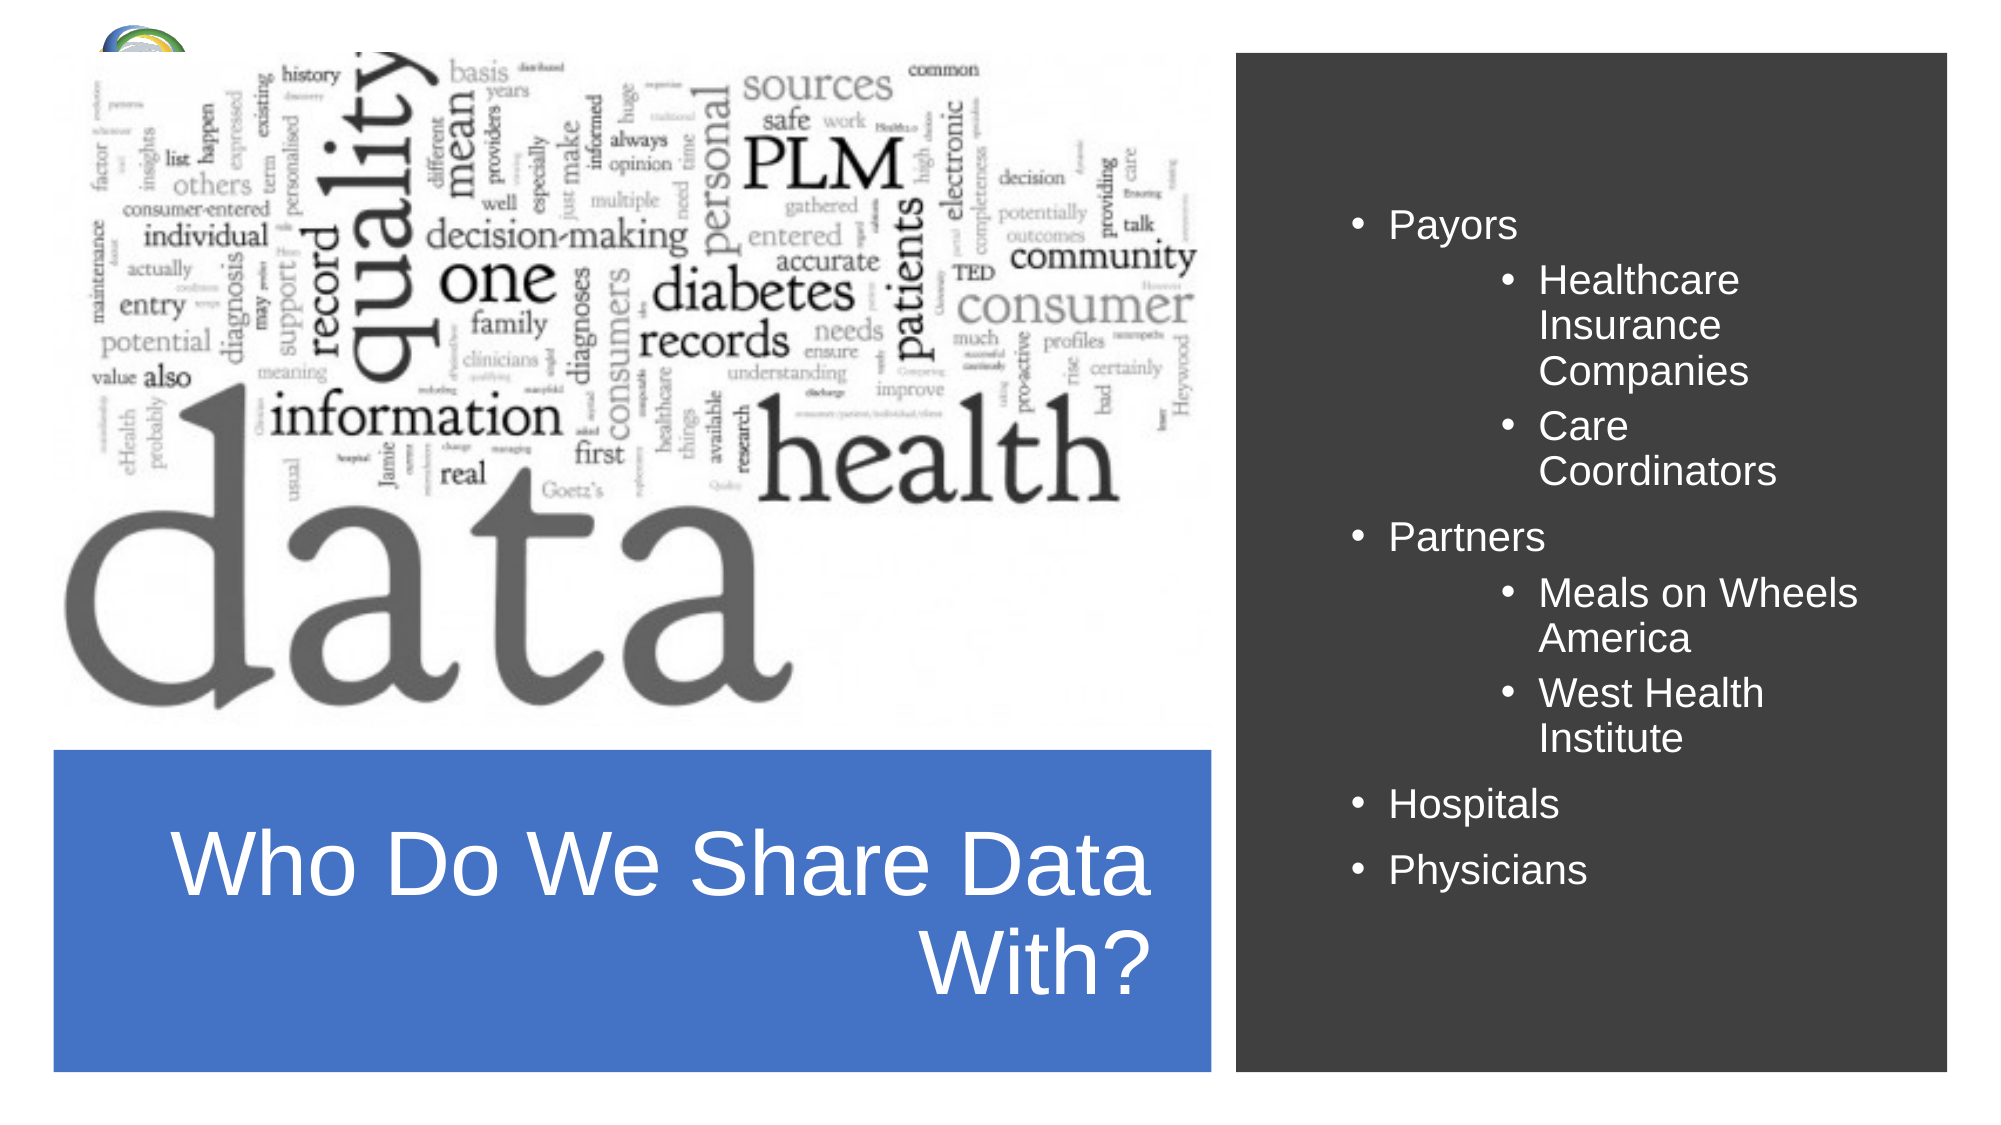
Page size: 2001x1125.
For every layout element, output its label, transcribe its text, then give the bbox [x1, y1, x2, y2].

title Who Do We Share Data With? [85, 782, 1168, 1049]
text_box [1235, 52, 1948, 1073]
picture [53, 25, 1212, 727]
list Payors Healthcare Insurance Companies Care Coordinators Partners Meals on Wheels America West Health Institute Hospitals Physicians [1317, 150, 1879, 947]
text_box [53, 749, 1212, 1073]
